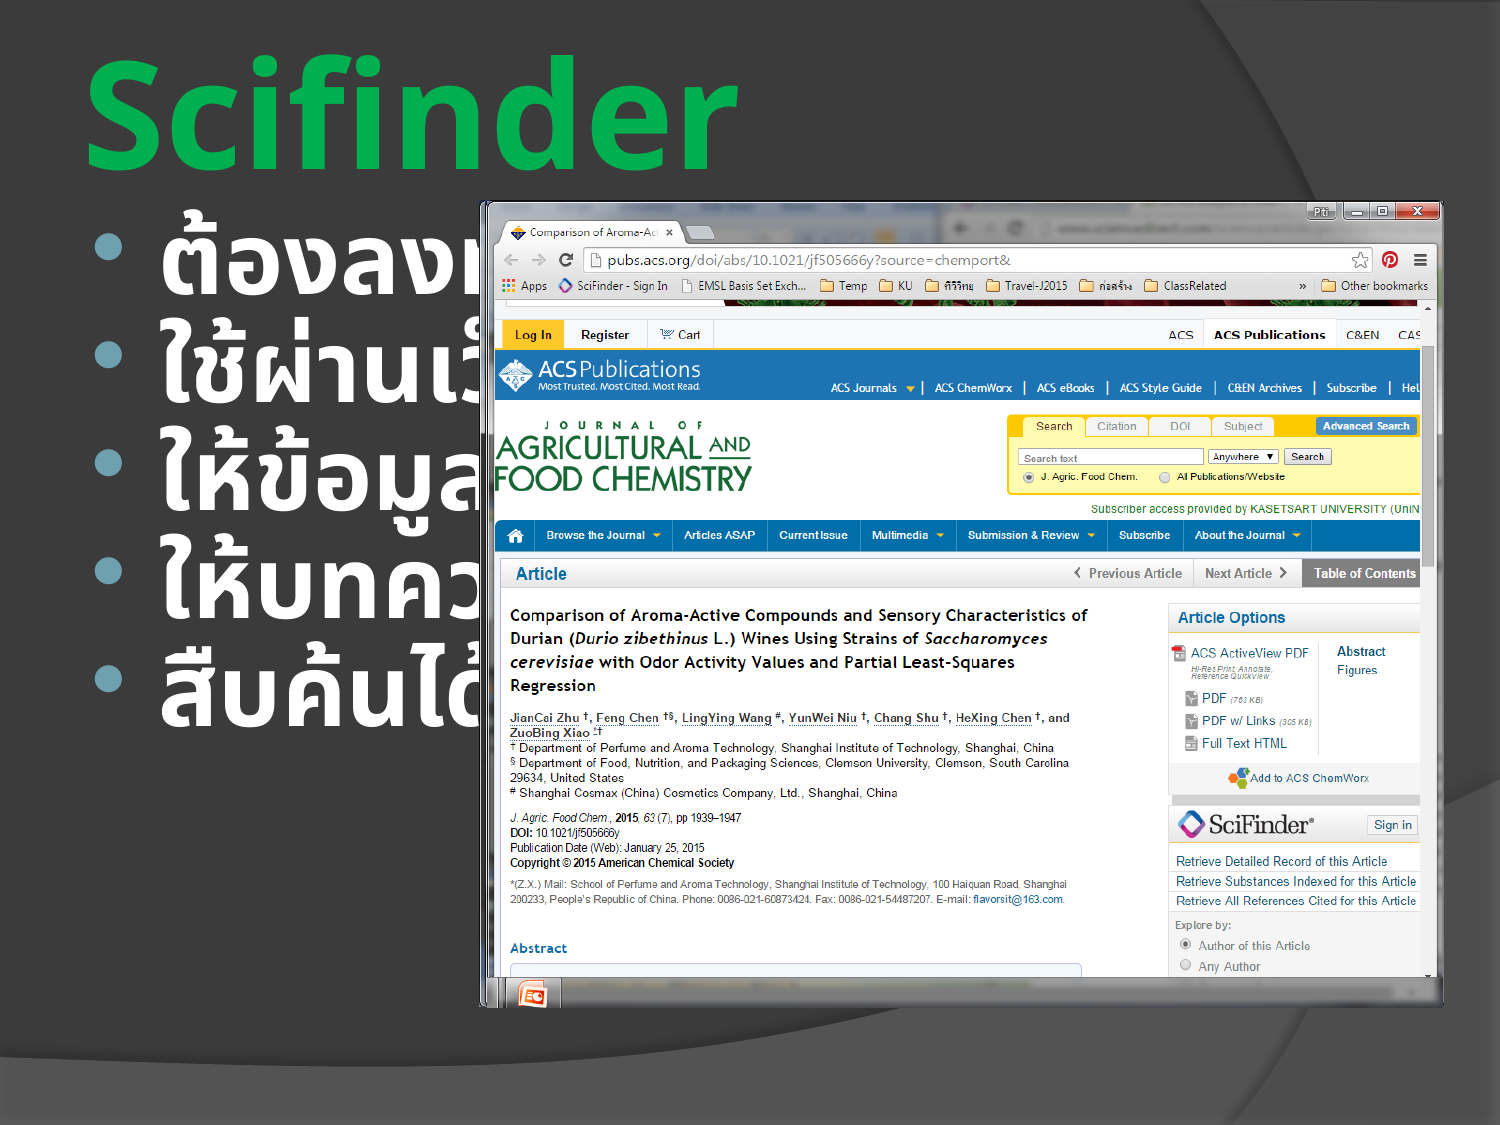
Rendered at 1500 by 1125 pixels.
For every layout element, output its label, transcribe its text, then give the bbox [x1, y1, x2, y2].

list ต้องลงทะเบียน ใช้ผ่านเว็บไซต์ (ip KU) ให้ข้อมูลอ้างอิงที่เป็นระบบ ให้บทความเต็ม* สืบค้นได้ละเอียดและเจาะจง [75, 201, 471, 1005]
picture [487, 200, 1444, 1008]
title Scifinder [75, 45, 1444, 201]
